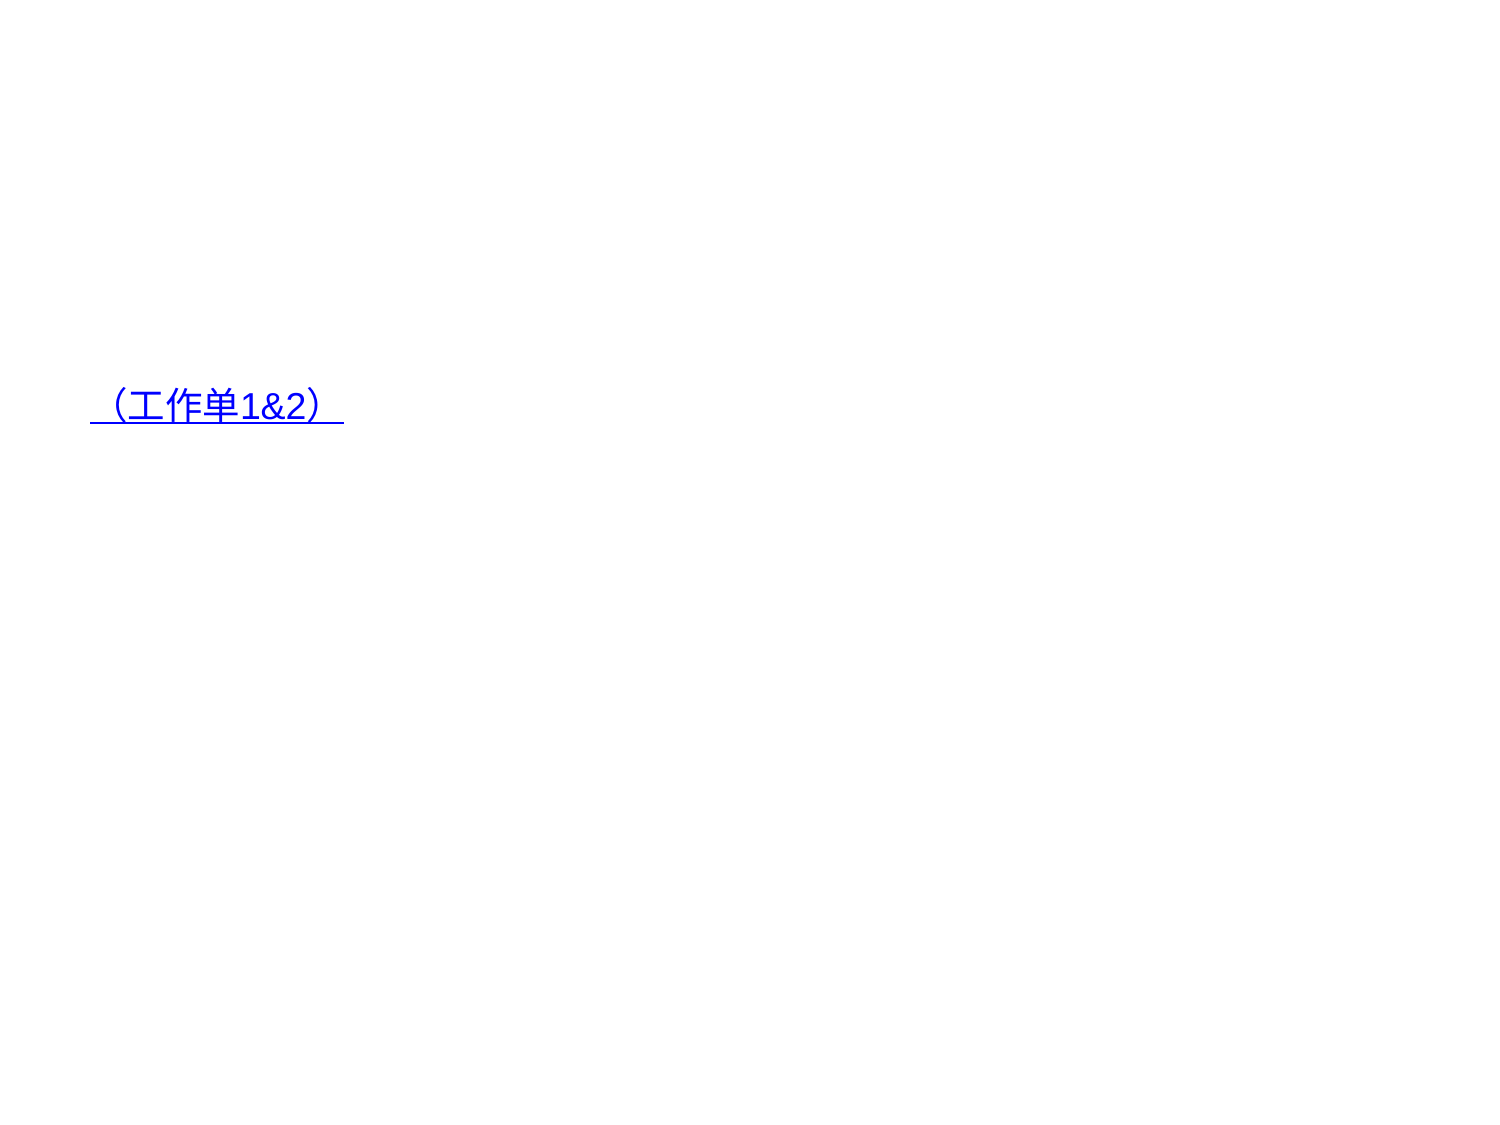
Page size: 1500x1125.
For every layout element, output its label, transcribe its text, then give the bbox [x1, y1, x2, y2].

list （工作单1&2） [75, 262, 1425, 1005]
